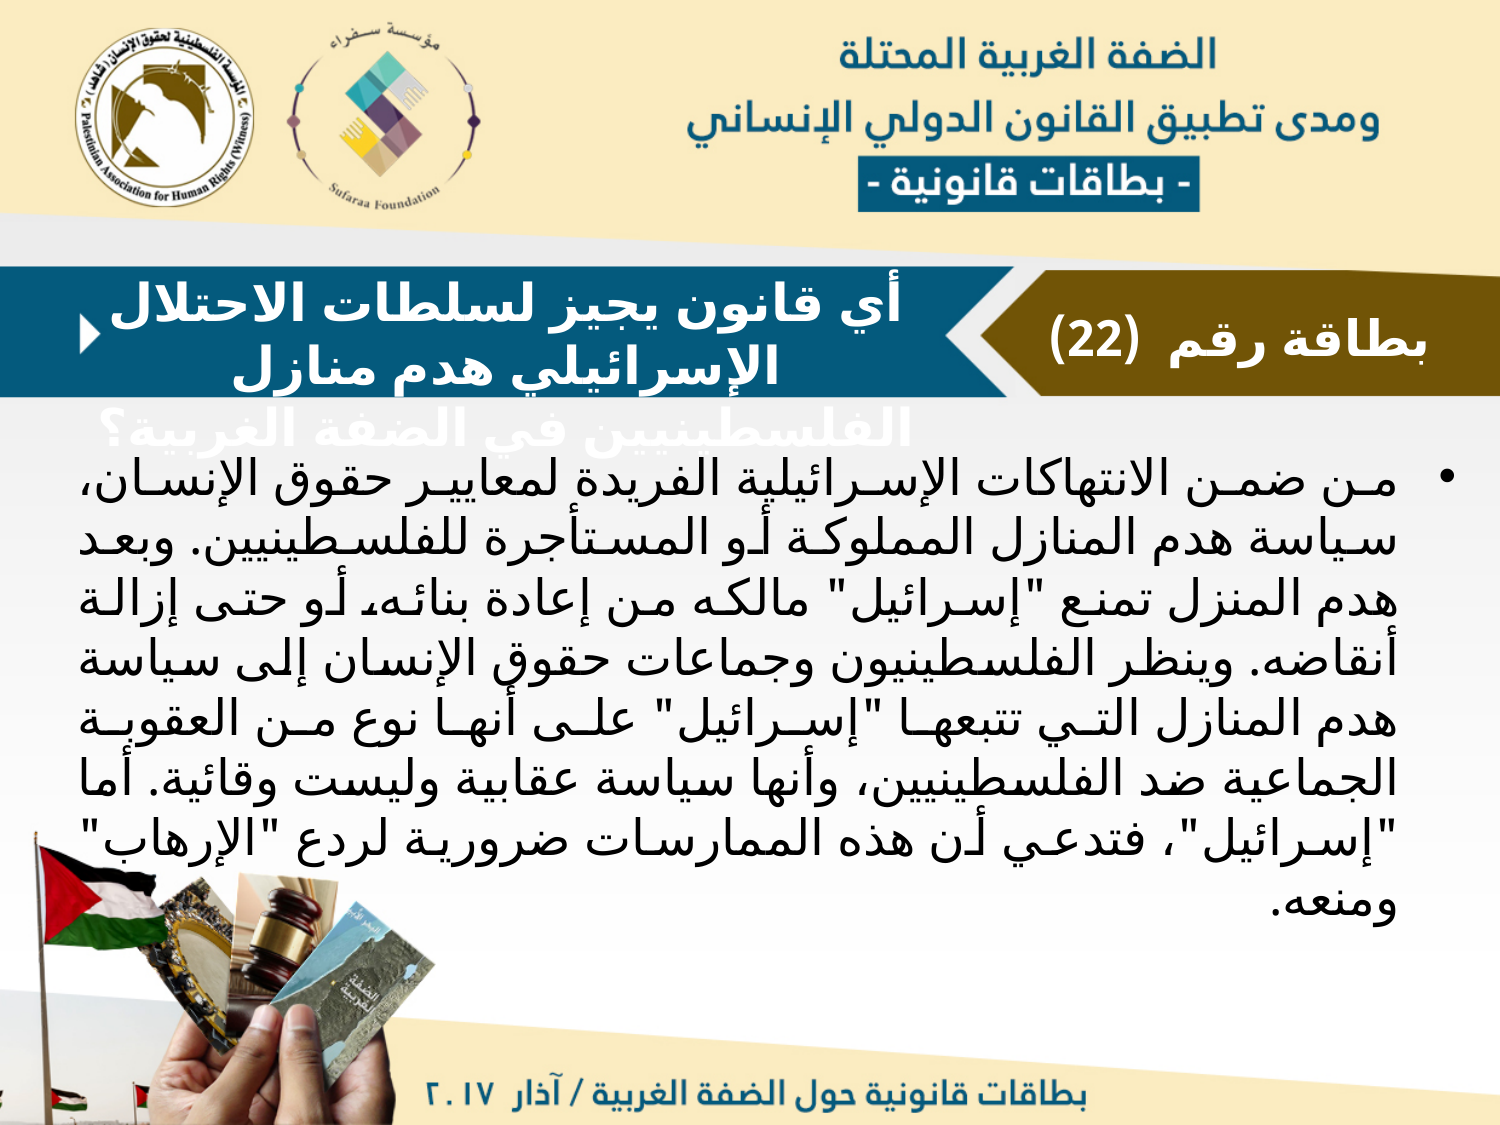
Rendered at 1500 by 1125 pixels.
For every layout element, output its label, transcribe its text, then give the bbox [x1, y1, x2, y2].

picture [0, 0, 1500, 1125]
list من ضمن الانتهاكات الإسرائيلية الفريدة لمعايير حقوق الإنسان، سياسة هدم المنازل المملوكة أو المستأجرة للفلسطينيين. وبعد هدم المنزل تمنع "إسرائيل" مالكه من إعادة بنائه، أو حتى إزالة أنقاضه. وينظر الفلسطينيون وجماعات حقوق الإنسان إلى سياسة هدم المنازل التي تتبعها "إسرائيل" على أنها نوع من العقوبة الجماعية ضد الفلسطينيين، وأنها سياسة عقابية وليست وقائية. أما "إسرائيل"، فتدعي أن هذه الممارسات ضرورية لردع "الإرهاب" ومنعه. [62, 437, 1471, 950]
text_box أي قانون يجيز لسلطات الاحتلال الإسرائيلي هدم منازل الفلسطينيين في الضفة الغربية؟ [75, 262, 938, 465]
text_box بطاقة رقم (22) [1020, 299, 1446, 374]
